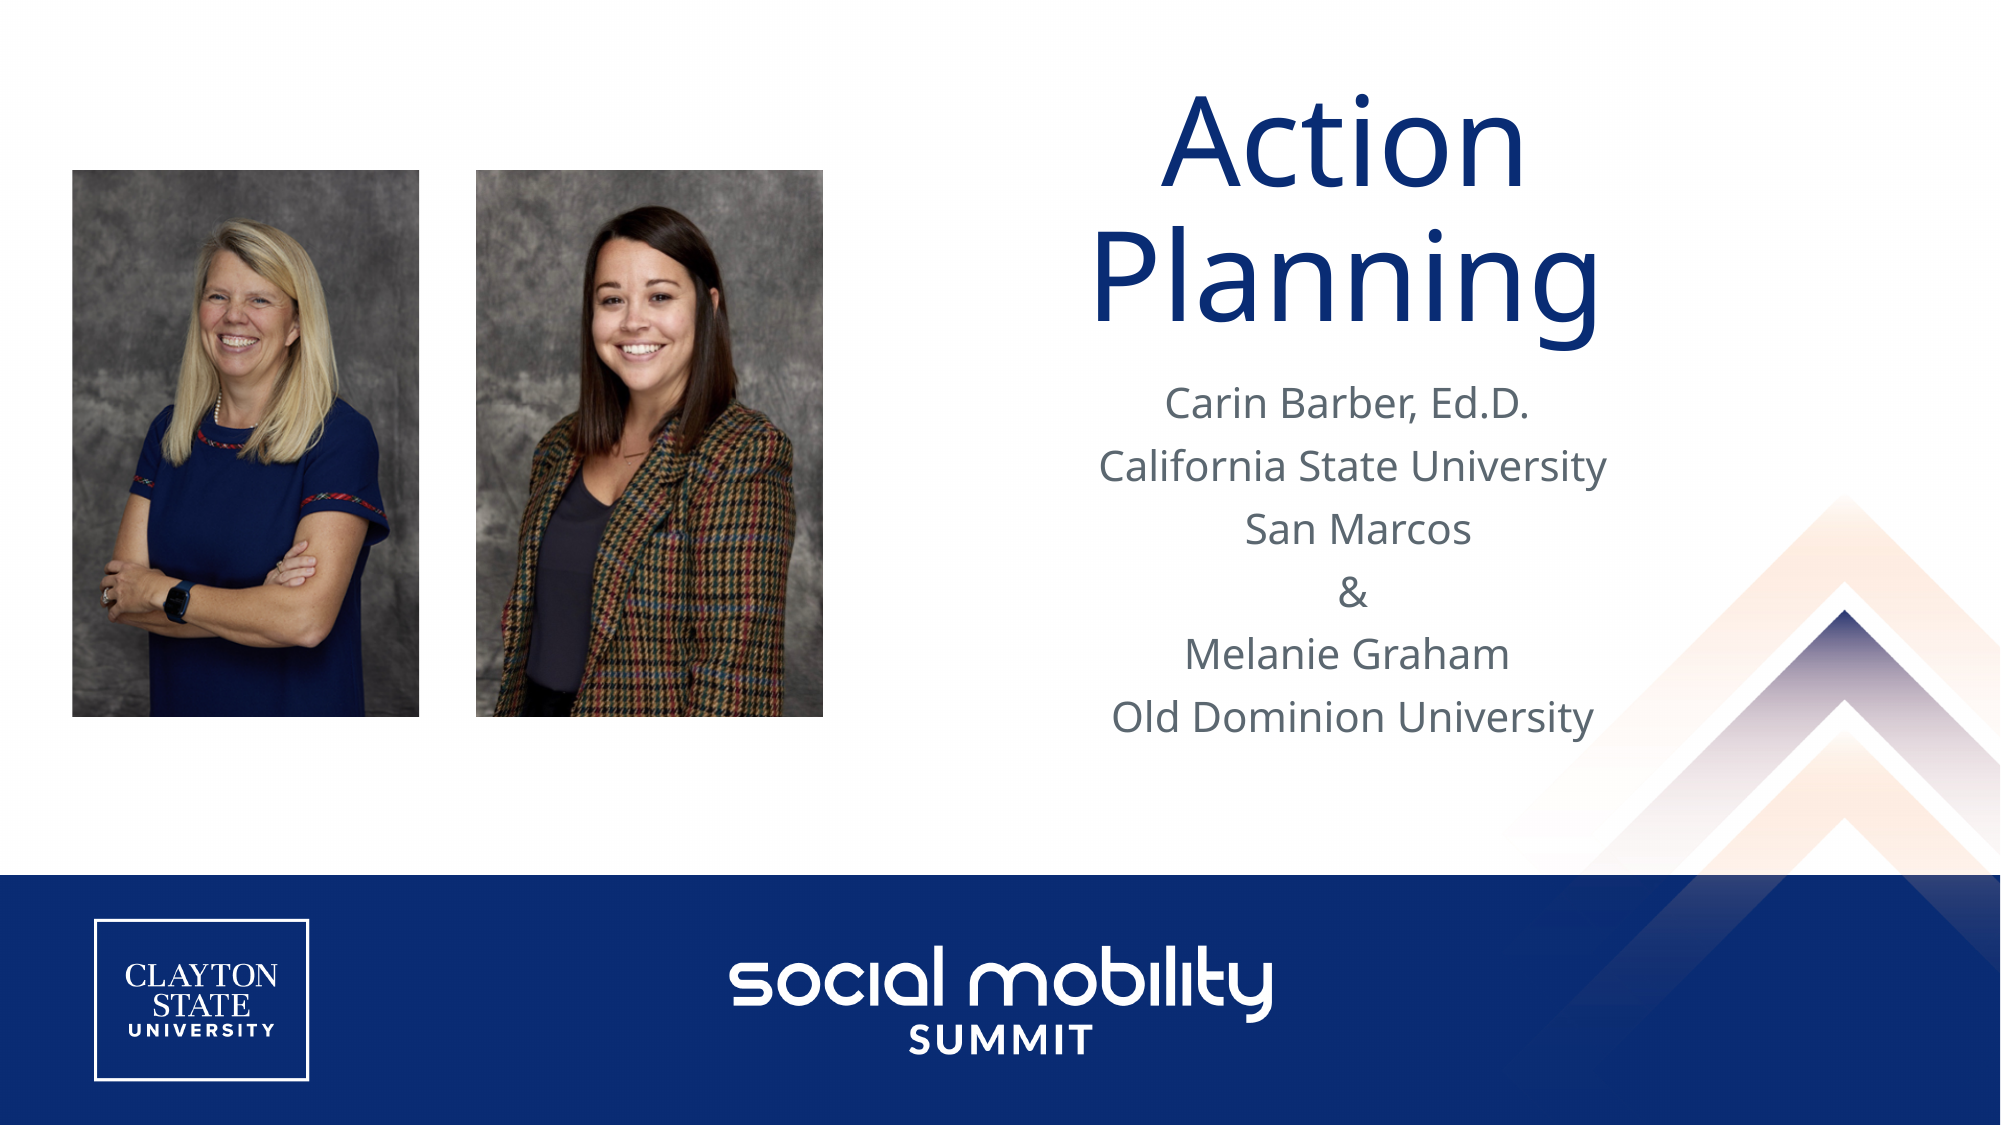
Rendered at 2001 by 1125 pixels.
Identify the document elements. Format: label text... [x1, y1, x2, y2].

picture [0, 0, 2001, 1125]
title Action Planning [913, 170, 1780, 356]
subtitle Carin Barber, Ed.D. California State University San Marcos & Melanie Graham Old Dominion University [999, 375, 1706, 750]
